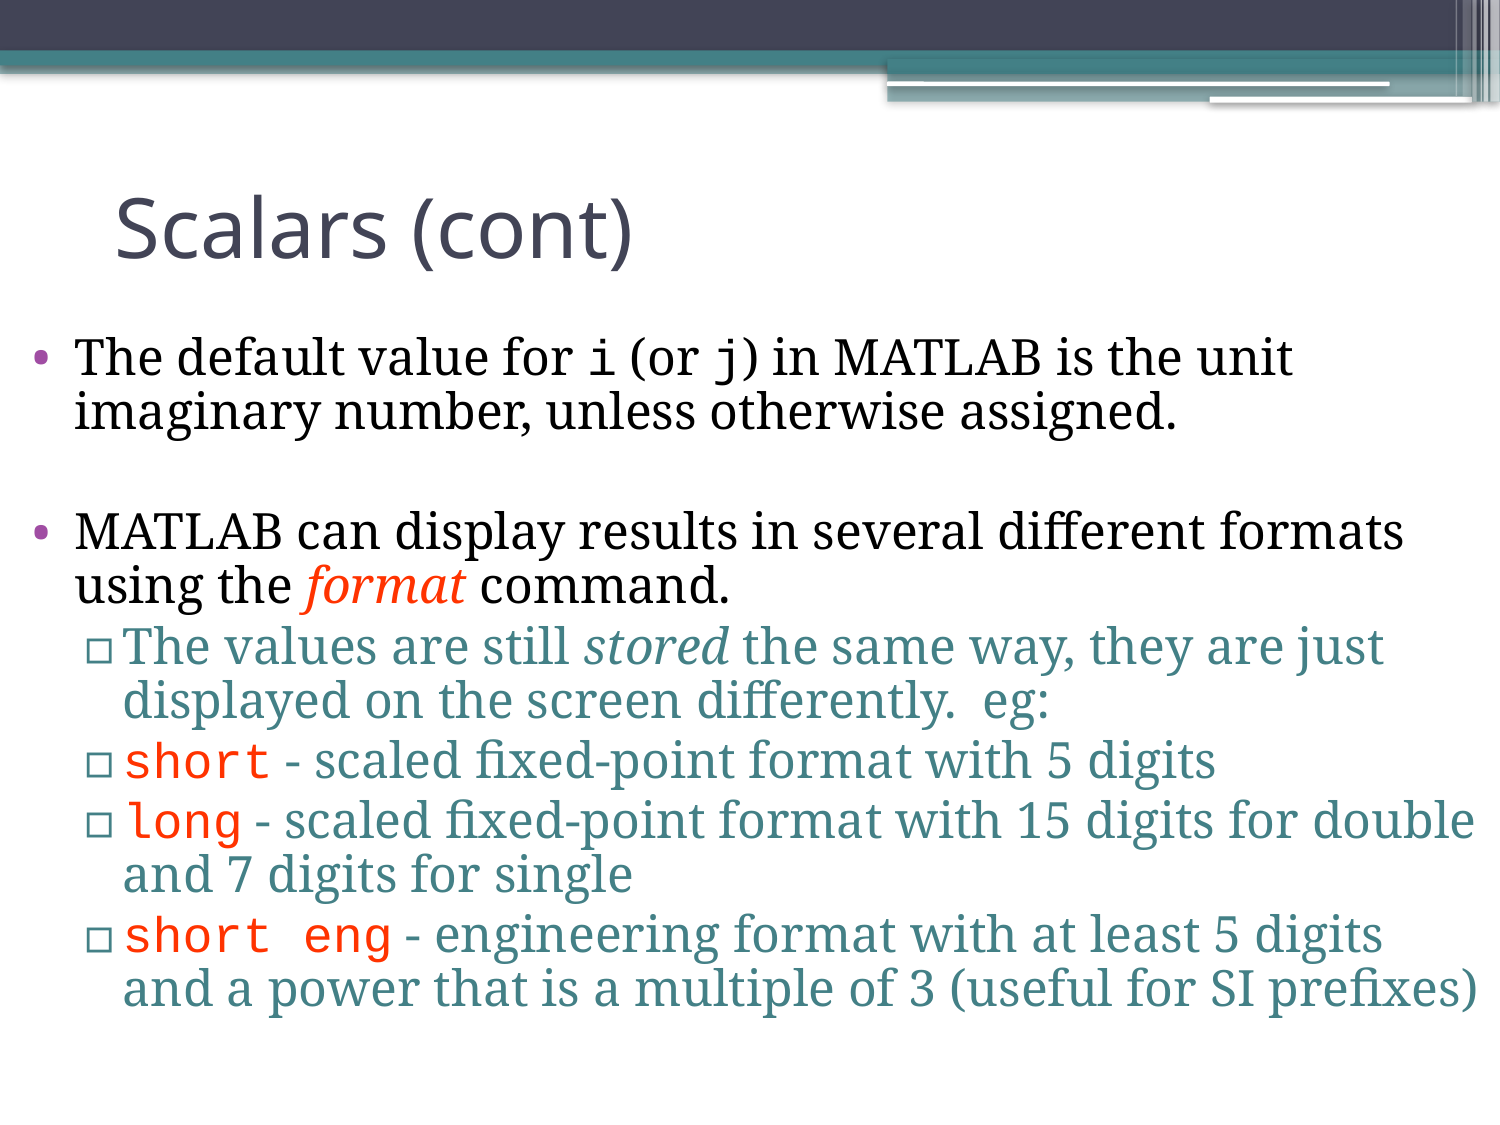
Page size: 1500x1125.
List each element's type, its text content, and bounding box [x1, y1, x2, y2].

title Scalars (cont) [99, 137, 1450, 313]
list The default value for i (or j) in MATLAB is the unit imaginary number, unless otherwise assigned. MATLAB can display results in several different formats using the format command. The values are still stored the same way, they are just displayed on the screen differently. eg: short - scaled fixed-point format with 5 digits long - scaled fixed-point format with 15 digits for double and 7 digits for single short eng - engineering format with at least 5 digits and a power that is a multiple of 3 (useful for SI prefixes) [0, 324, 1500, 1125]
